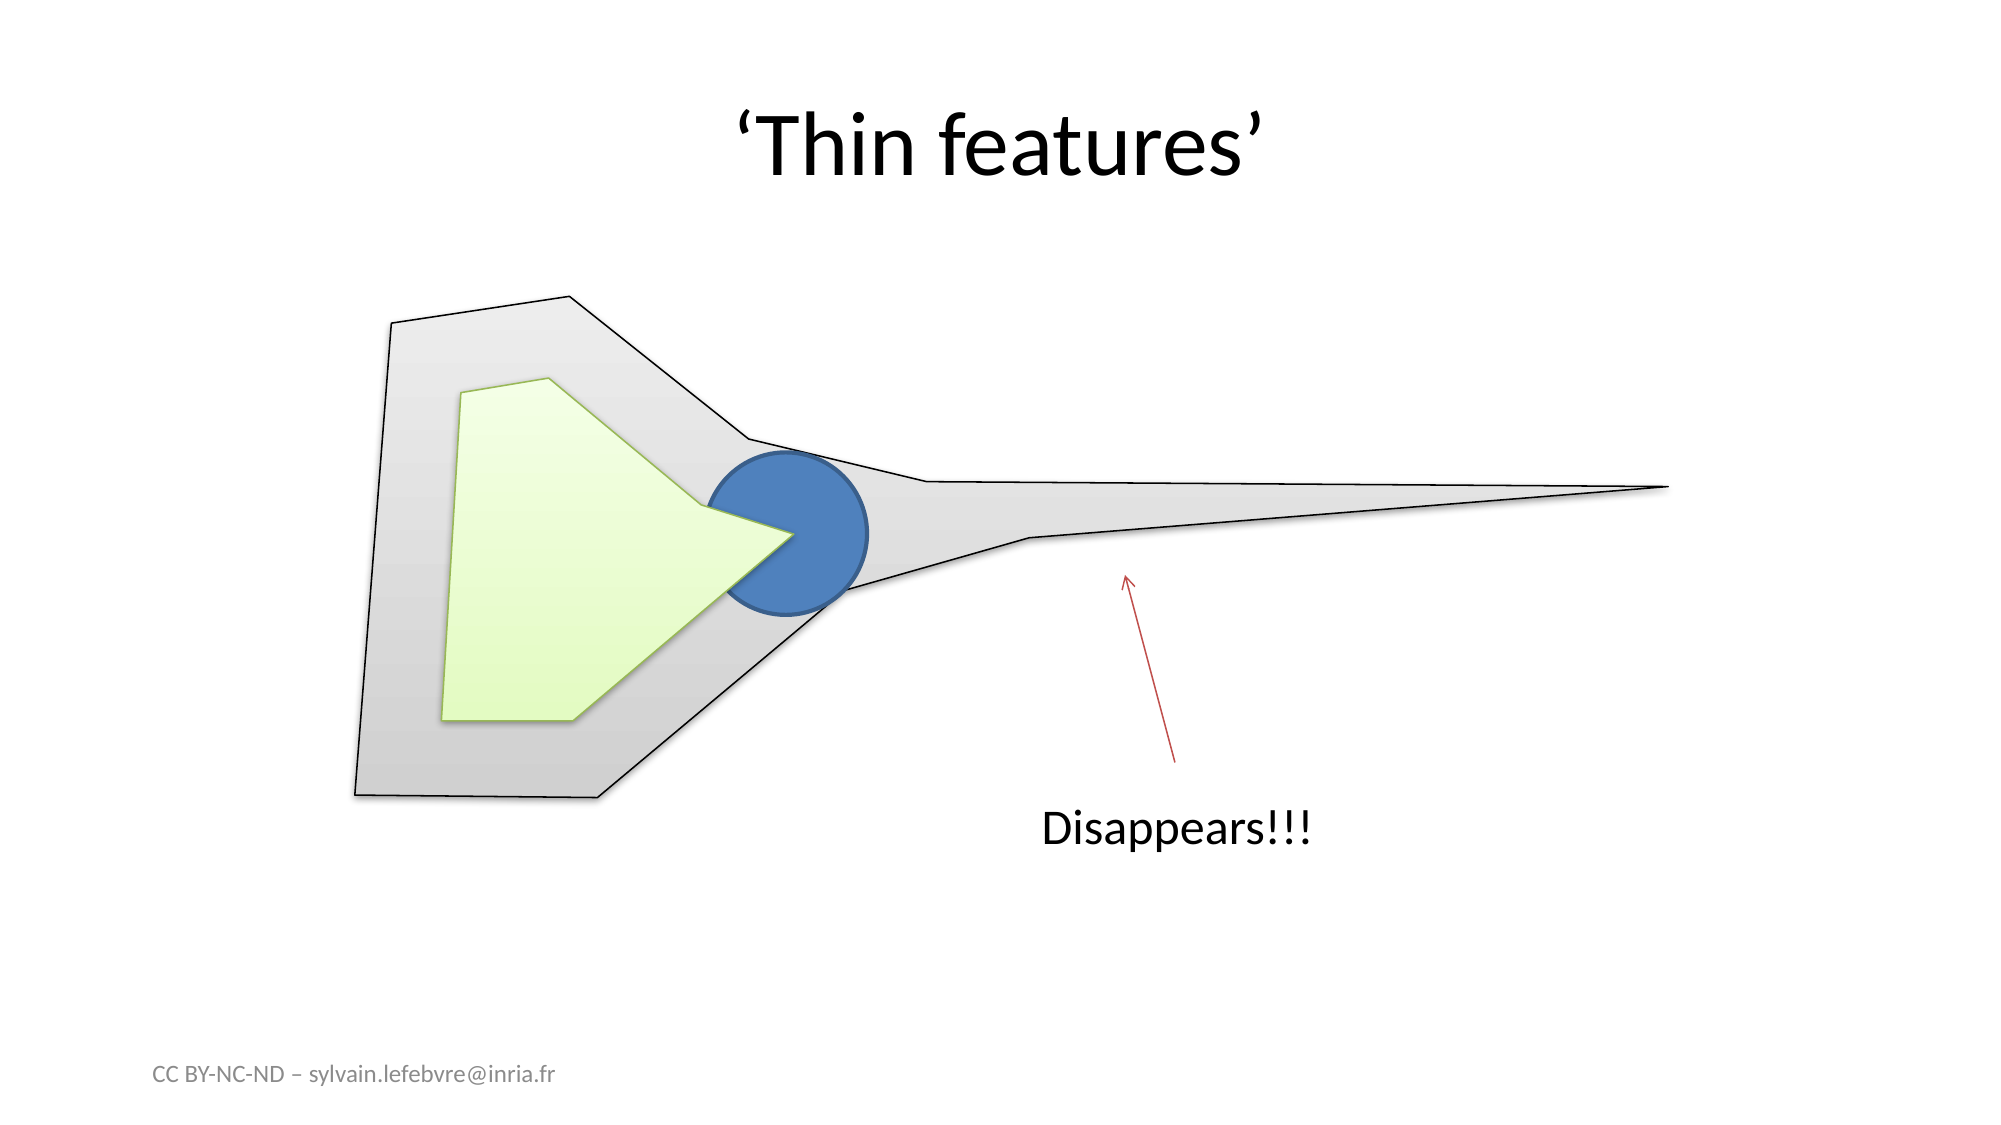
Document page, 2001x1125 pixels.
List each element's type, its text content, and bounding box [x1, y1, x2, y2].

slide_number CC BY-NC-ND – sylvain.lefebvre@inria.fr [137, 1042, 588, 1103]
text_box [1124, 574, 1176, 763]
text_box [708, 450, 870, 617]
text_box Disappears!!! [1026, 786, 1329, 862]
text_box [440, 377, 795, 722]
title ‘Thin features’ [99, 45, 1900, 233]
text_box [354, 295, 825, 799]
text_box [803, 451, 1669, 591]
